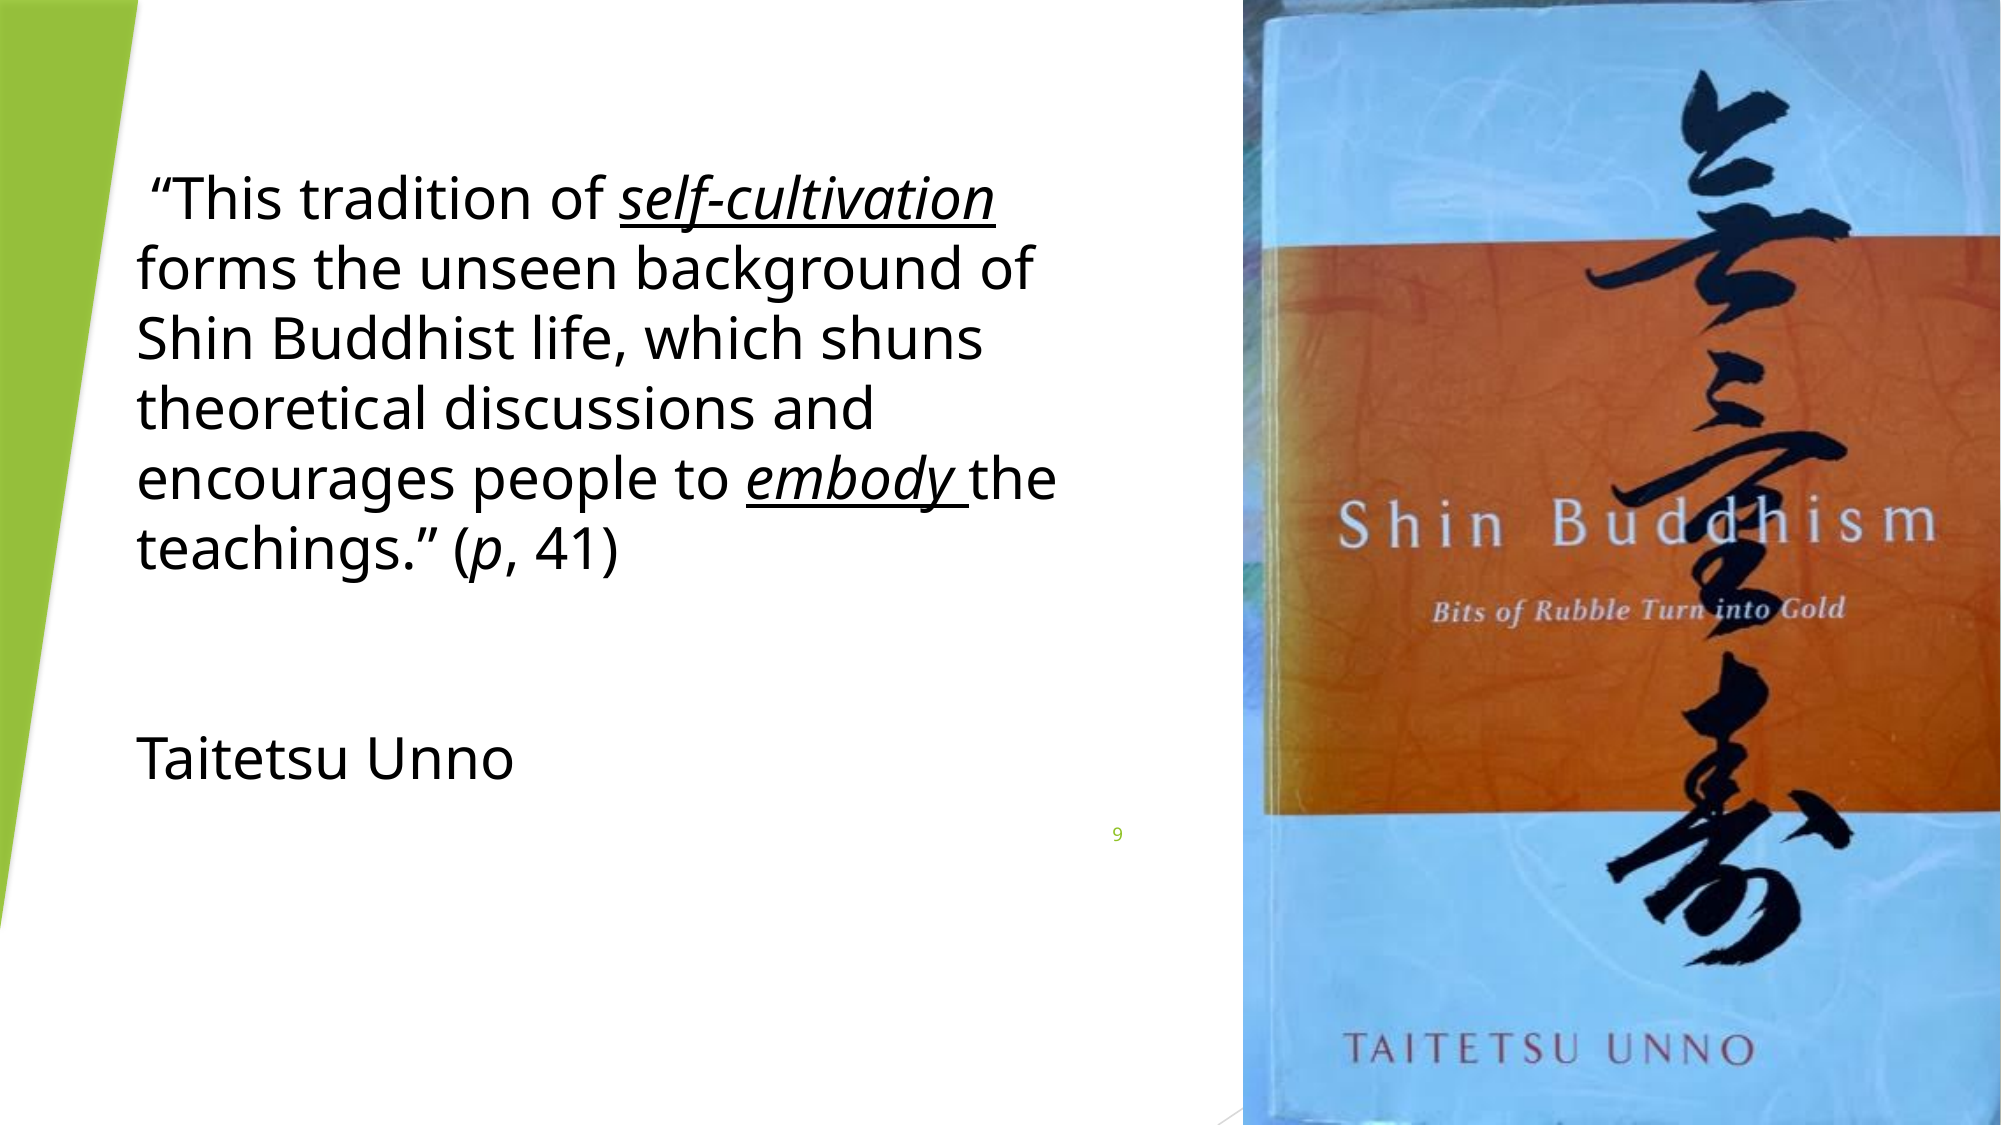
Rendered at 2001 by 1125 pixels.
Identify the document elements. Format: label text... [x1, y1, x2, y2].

slide_number 9 [1090, 806, 1139, 865]
picture [1242, 0, 2000, 1125]
text_box “This tradition of self-cultivation forms the unseen background of Shin Buddhist life, which shuns theoretical discussions and encourages people to embody the teachings.” (p, 41) Taitetsu Unno [121, 153, 1155, 889]
